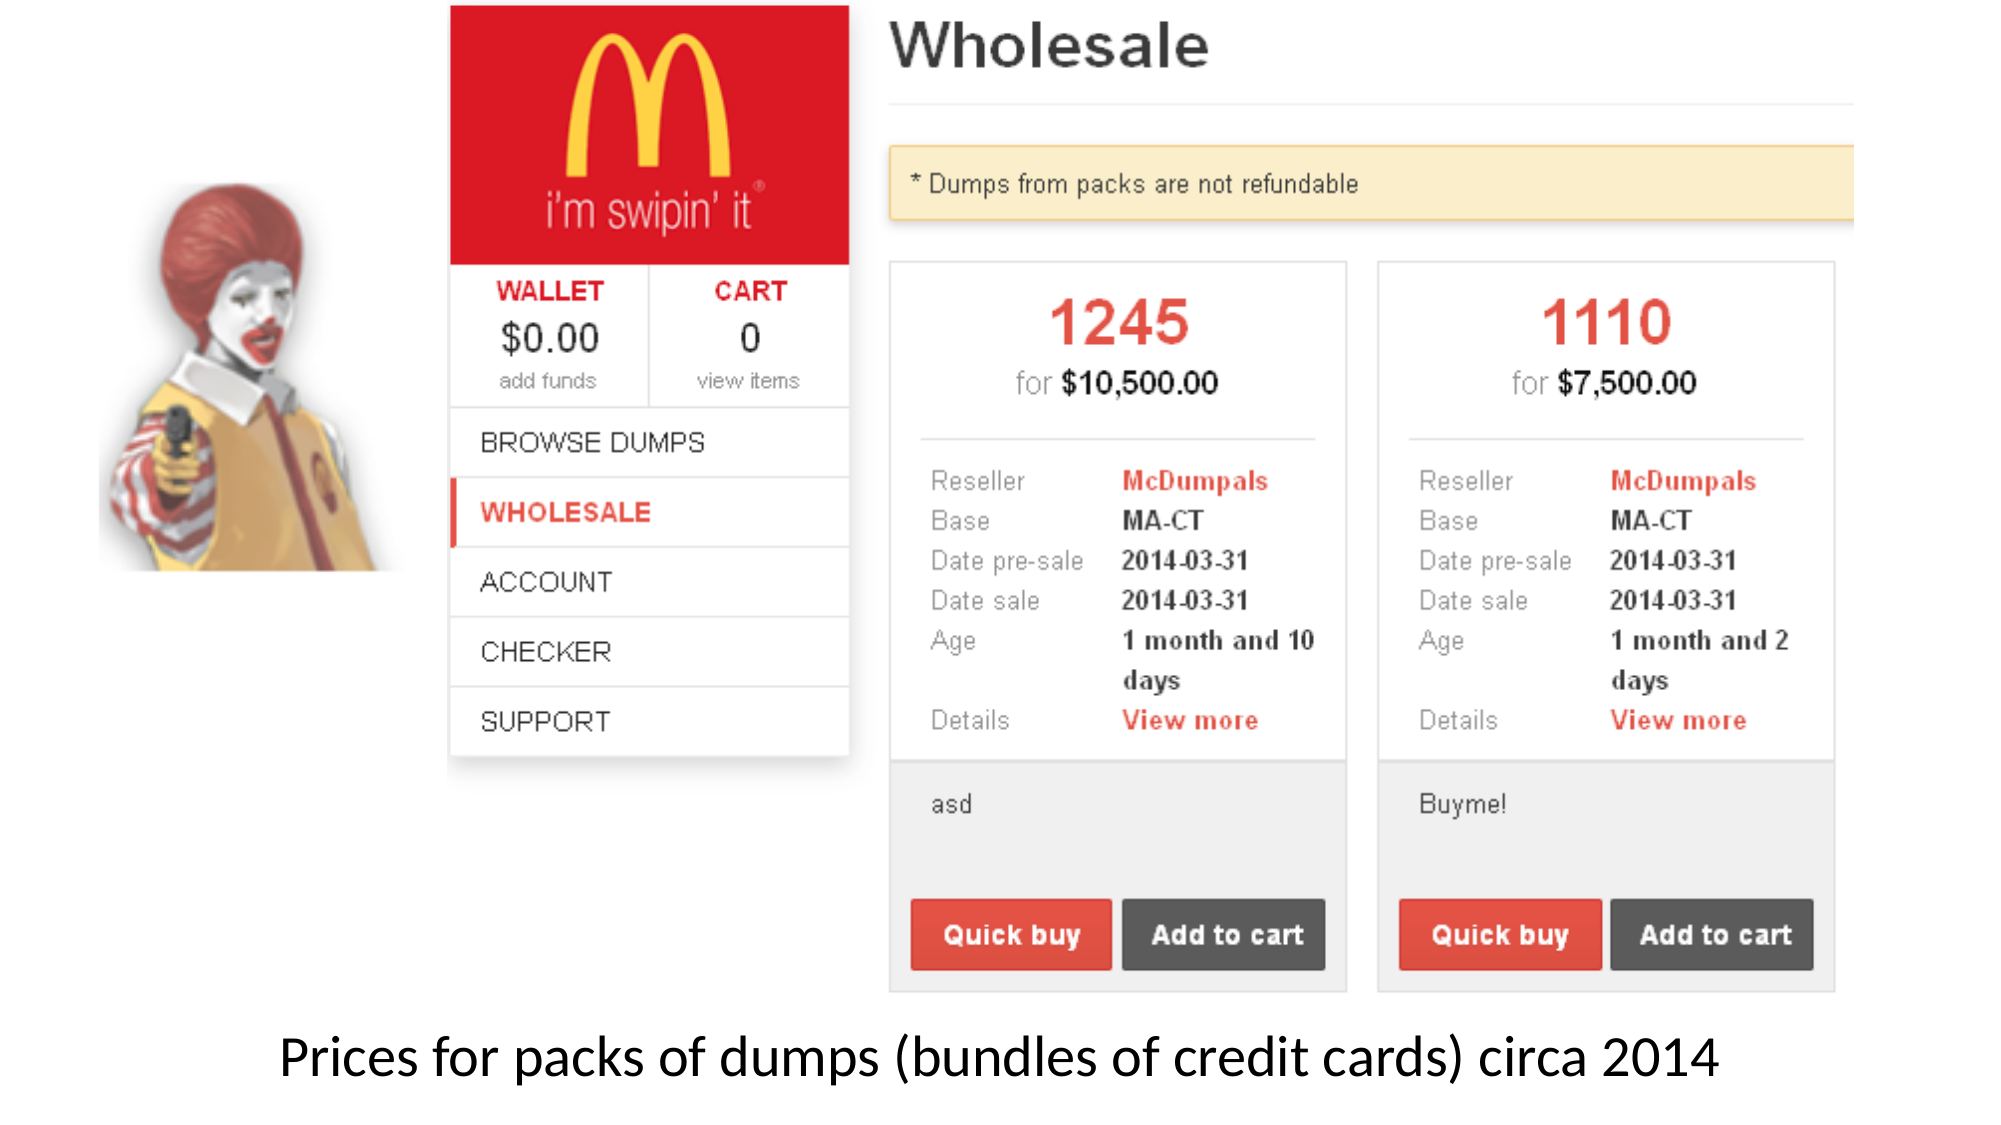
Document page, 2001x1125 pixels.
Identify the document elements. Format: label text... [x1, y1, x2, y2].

text_box Prices for packs of dumps (bundles of credit cards) circa 2014 [137, 1008, 1863, 1108]
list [447, 0, 1854, 1009]
picture [98, 168, 414, 593]
